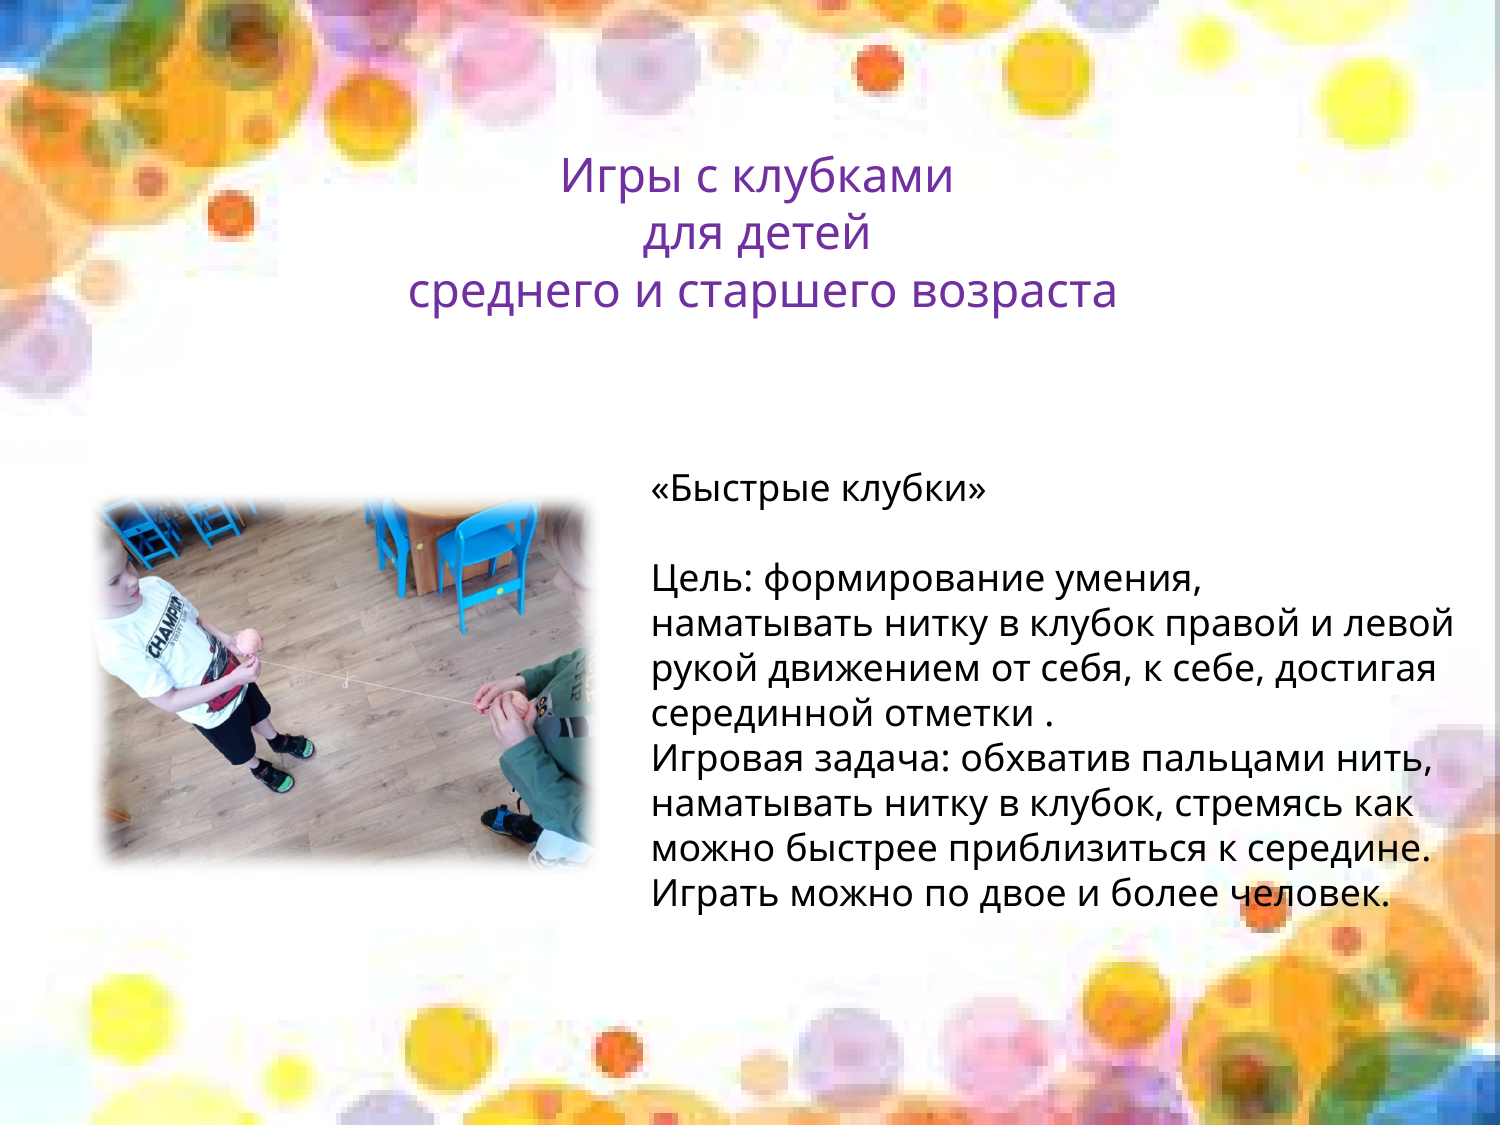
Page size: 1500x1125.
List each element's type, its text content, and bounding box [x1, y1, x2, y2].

picture [0, 0, 1500, 1125]
title Игры с клубками для детей среднего и старшего возраста [88, 137, 1439, 325]
text_box «Быстрые клубки» Цель: формирование умения, наматывать нитку в клубок правой и левой рукой движением от себя, к себе, достигая серединной отметки . Игровая задача: обхватив пальцами нить, наматывать нитку в клубок, стремясь как можно быстрее приблизиться к середине. Играть можно по двое и более человек. [635, 456, 1487, 921]
